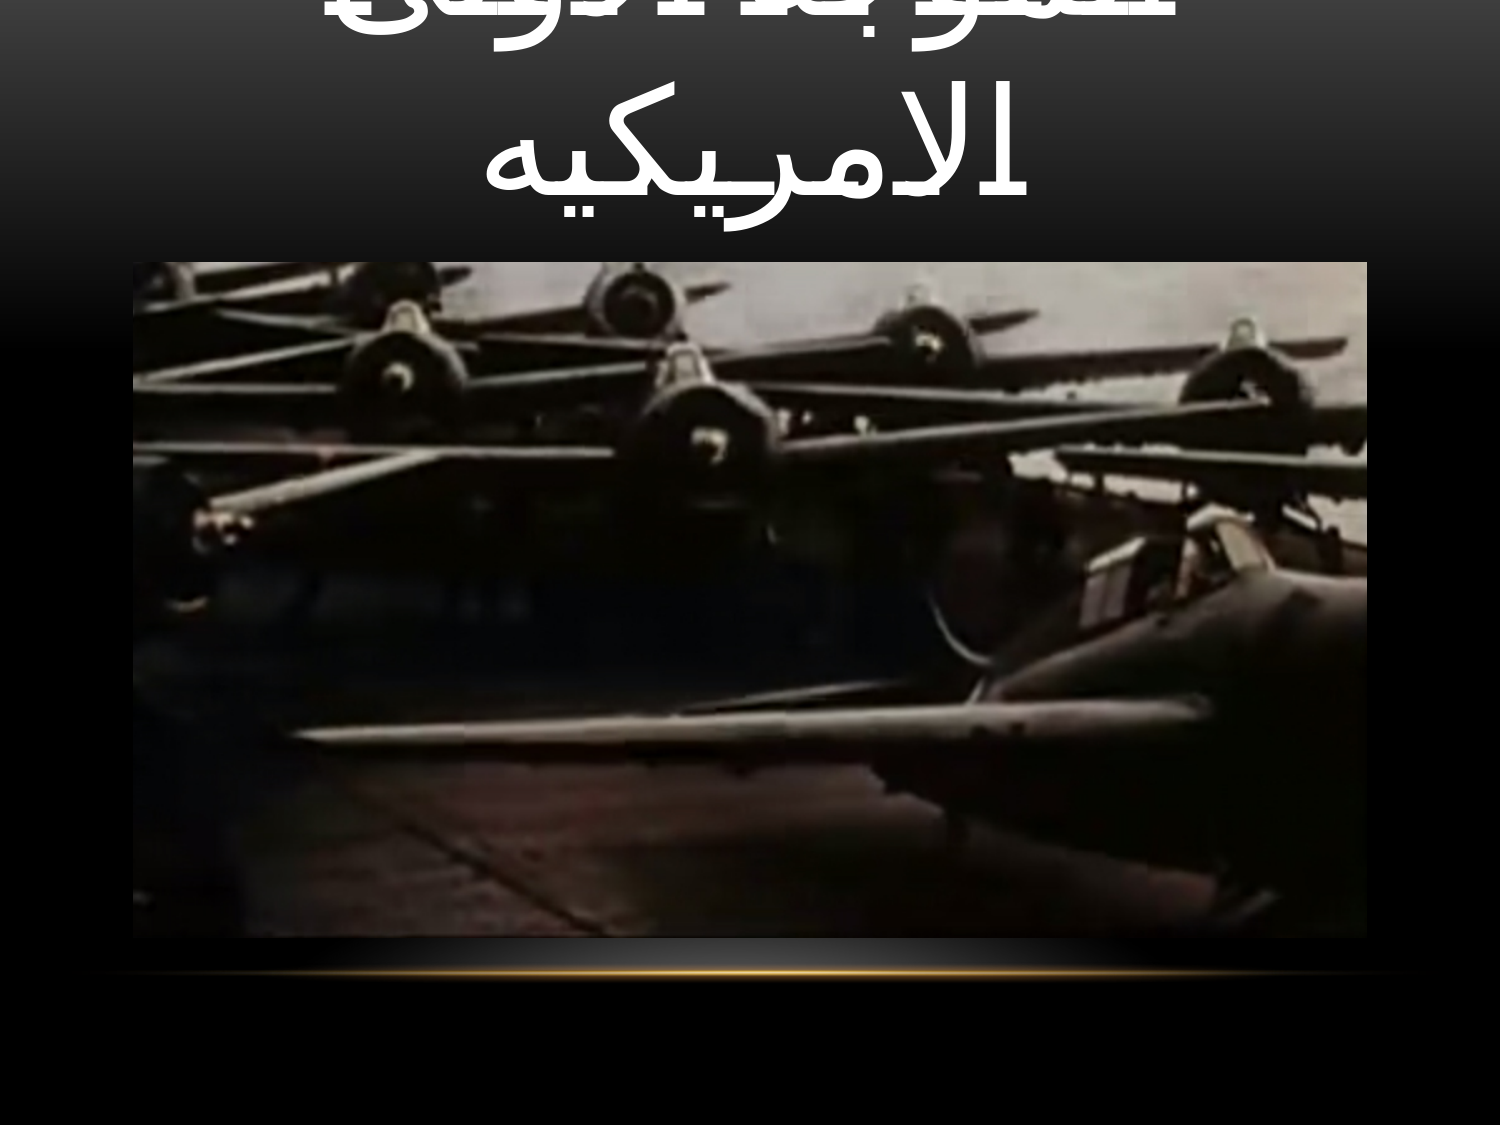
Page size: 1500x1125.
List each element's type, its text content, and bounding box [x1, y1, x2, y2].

picture [0, 0, 1500, 1125]
title الموجه الاولى الامريكيه [99, 45, 1400, 233]
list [133, 262, 1367, 938]
